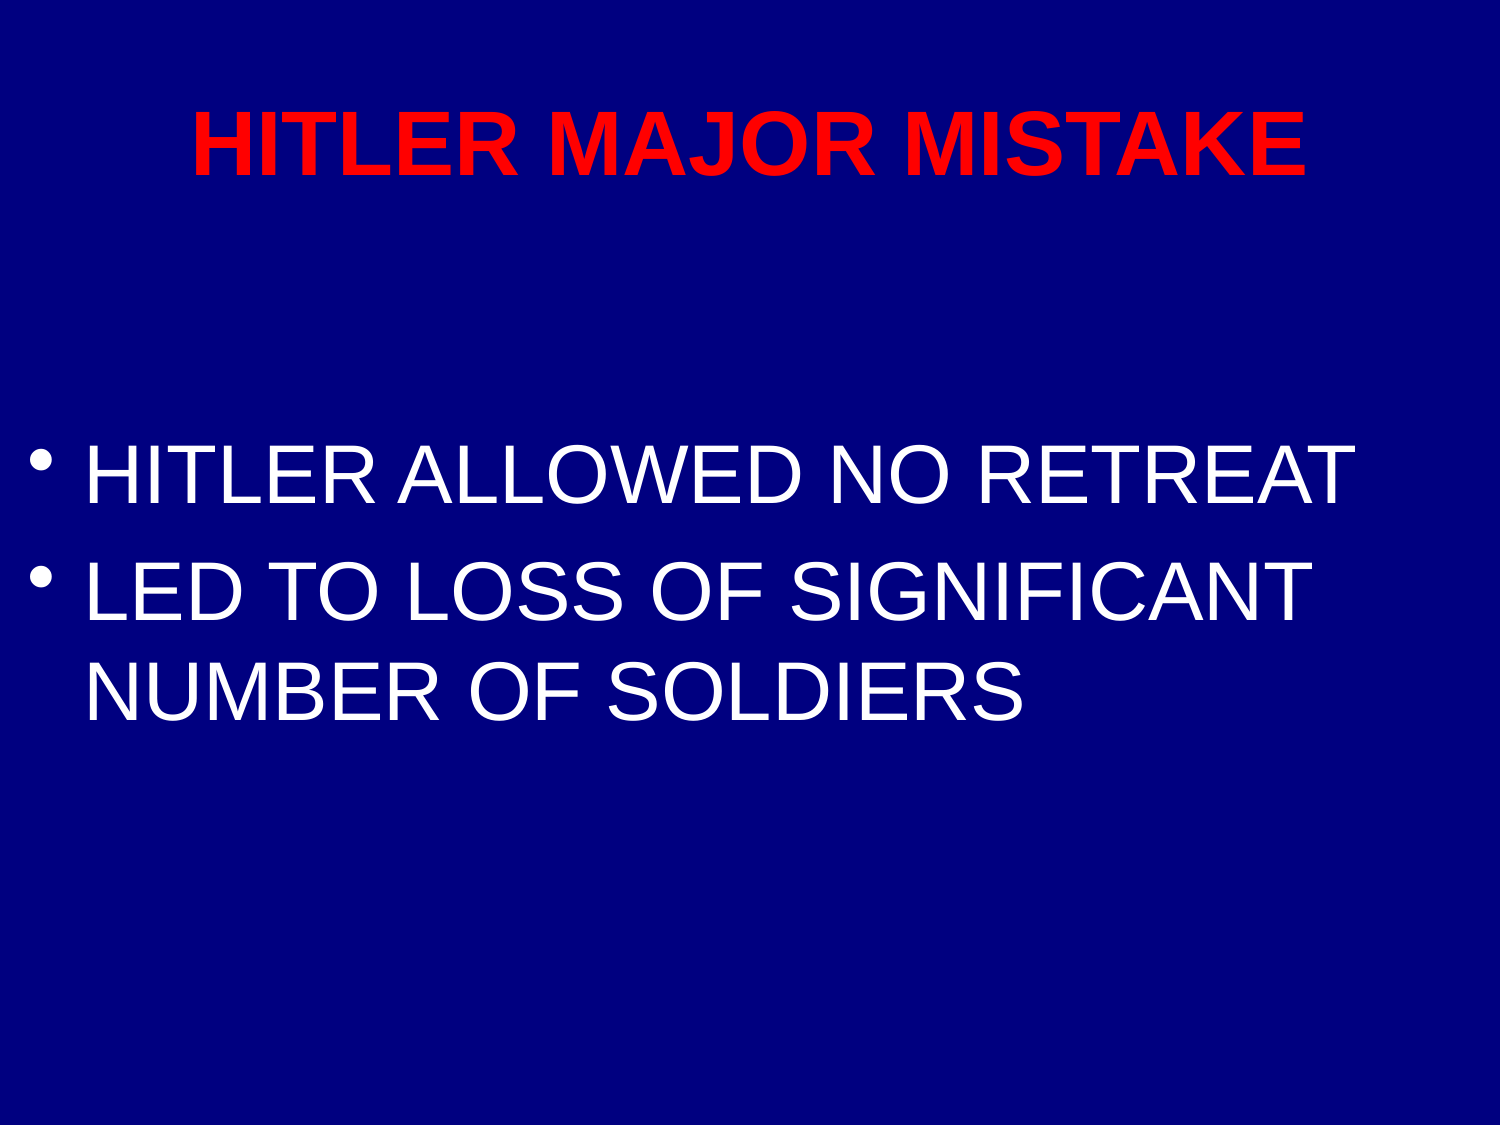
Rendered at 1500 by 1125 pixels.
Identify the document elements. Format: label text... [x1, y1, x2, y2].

title HITLER MAJOR MISTAKE [12, 44, 1488, 233]
list HITLER ALLOWED NO RETREAT LED TO LOSS OF SIGNIFICANT NUMBER OF SOLDIERS [12, 412, 1488, 1006]
